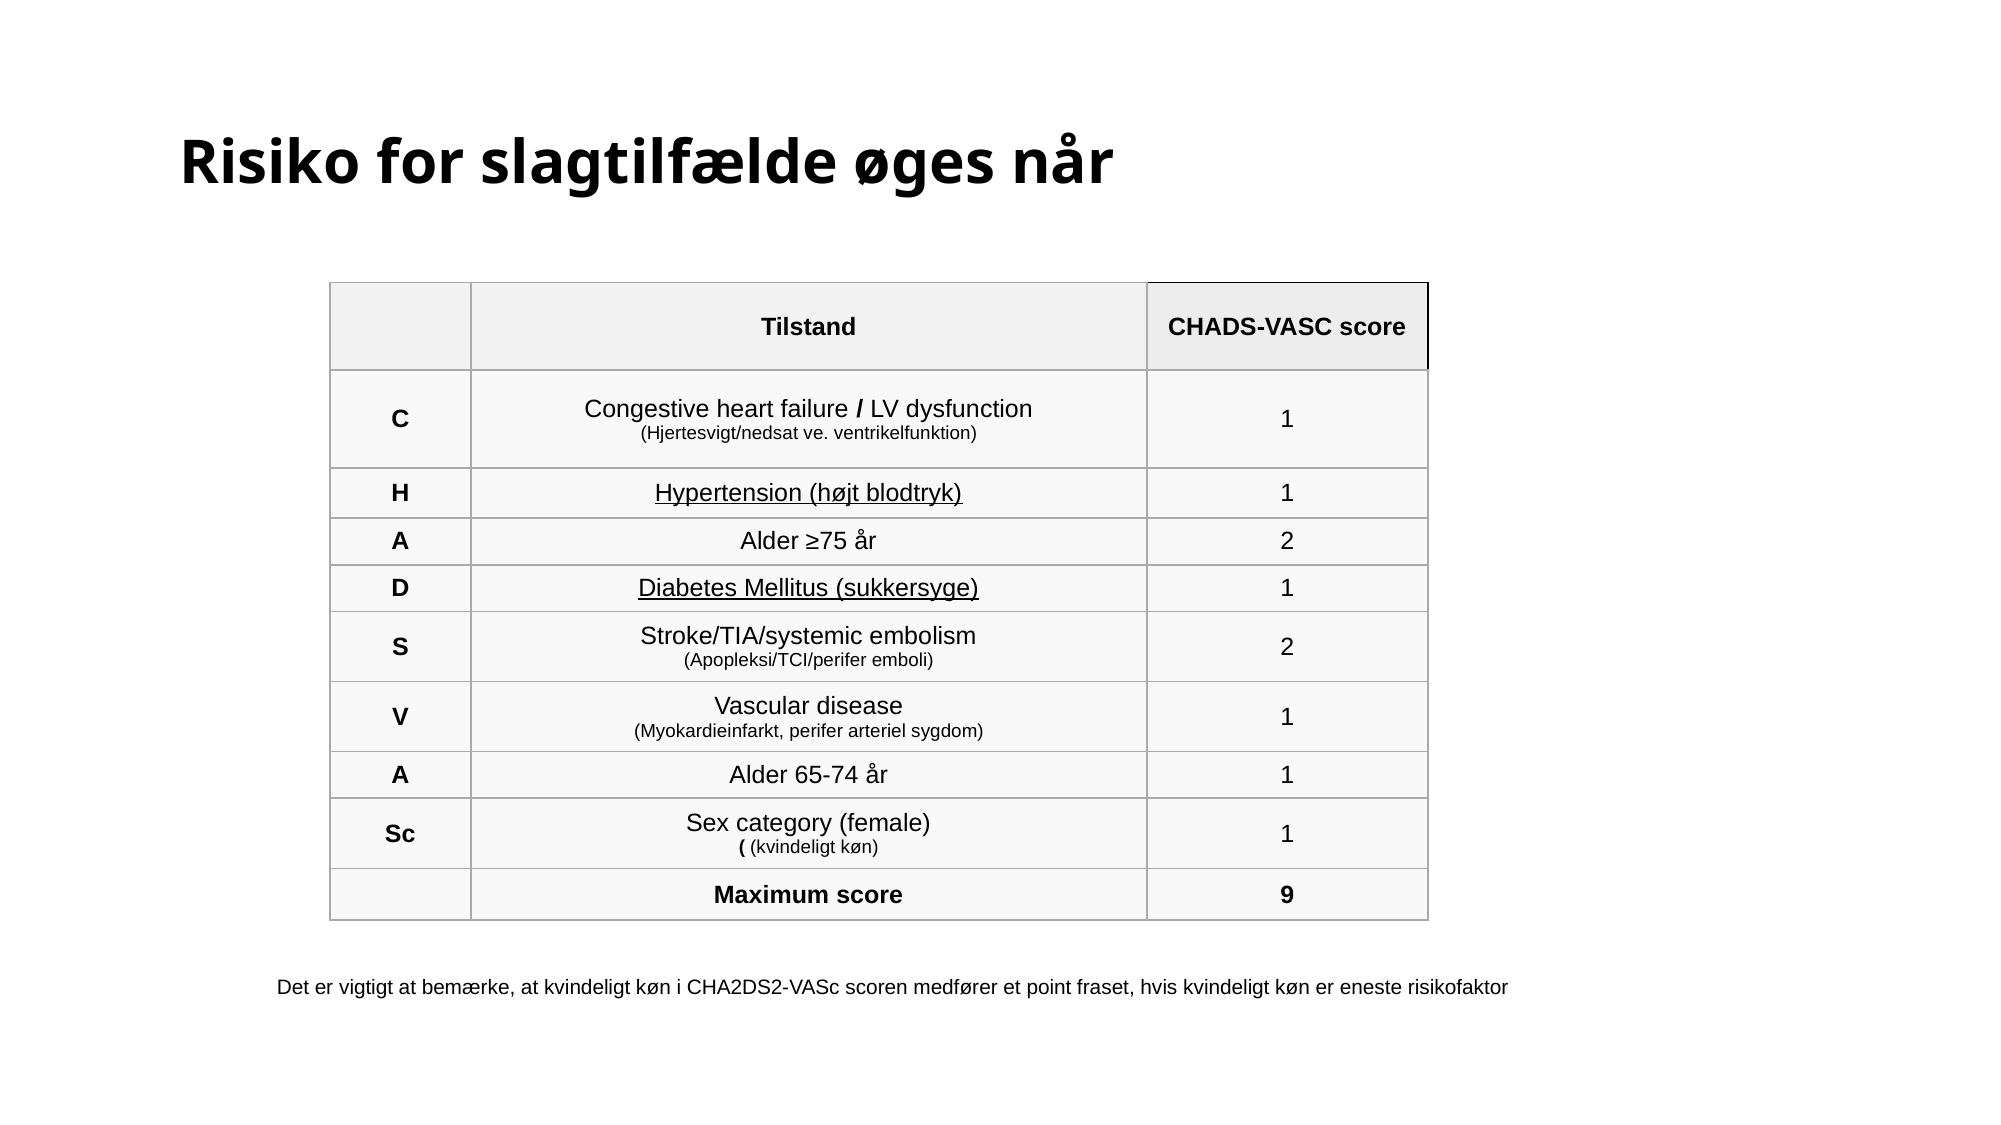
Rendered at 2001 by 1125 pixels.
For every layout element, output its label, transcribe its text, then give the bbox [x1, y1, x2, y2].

table_cell 2 [1148, 612, 1427, 681]
table_cell C [331, 371, 470, 467]
table_cell V [331, 682, 470, 751]
table_cell Congestive heart failure / LV dysfunction (Hjertesvigt/nedsat ve. ventrikelfunktion) [472, 371, 1146, 467]
table_header Tilstand [472, 283, 1146, 369]
table_cell 2 [1148, 519, 1427, 564]
table_cell 1 [1148, 682, 1427, 751]
table_cell 1 [1148, 469, 1427, 517]
table_cell 1 [1148, 566, 1427, 611]
title Risiko for slagtilfælde øges når [164, 101, 1352, 227]
table_cell S [331, 612, 470, 681]
table_cell Sex category (female) ( (kvindeligt køn) [472, 799, 1146, 868]
text_box Det er vigtigt at bemærke, at kvindeligt køn i CHA2DS2-VASc scoren medfører et point fraset, hvis kvindeligt køn er eneste risikofaktor [262, 966, 1530, 1006]
table_cell Alder 65-74 år [472, 752, 1146, 797]
table_cell Alder ≥75 år [472, 519, 1146, 564]
table_cell 1 [1148, 799, 1427, 868]
table_cell Vascular disease (Myokardieinfarkt, perifer arteriel sygdom) [472, 682, 1146, 751]
table_header CHADS-VASC score [1148, 283, 1427, 369]
table_header [331, 283, 470, 369]
table_cell A [331, 519, 470, 564]
table_cell Sc [331, 799, 470, 868]
table_cell Diabetes Mellitus (sukkersyge) [472, 566, 1146, 611]
table_cell 1 [1148, 371, 1427, 467]
table_cell Hypertension (højt blodtryk) [472, 469, 1146, 517]
table_cell 1 [1148, 752, 1427, 797]
table_cell D [331, 566, 470, 611]
table_cell Maximum score [472, 869, 1146, 919]
table_cell A [331, 752, 470, 797]
table_cell 9 [1148, 869, 1427, 919]
table_cell Stroke/TIA/systemic embolism (Apopleksi/TCI/perifer emboli) [472, 612, 1146, 681]
table_cell [331, 869, 470, 919]
table_cell H [331, 469, 470, 517]
